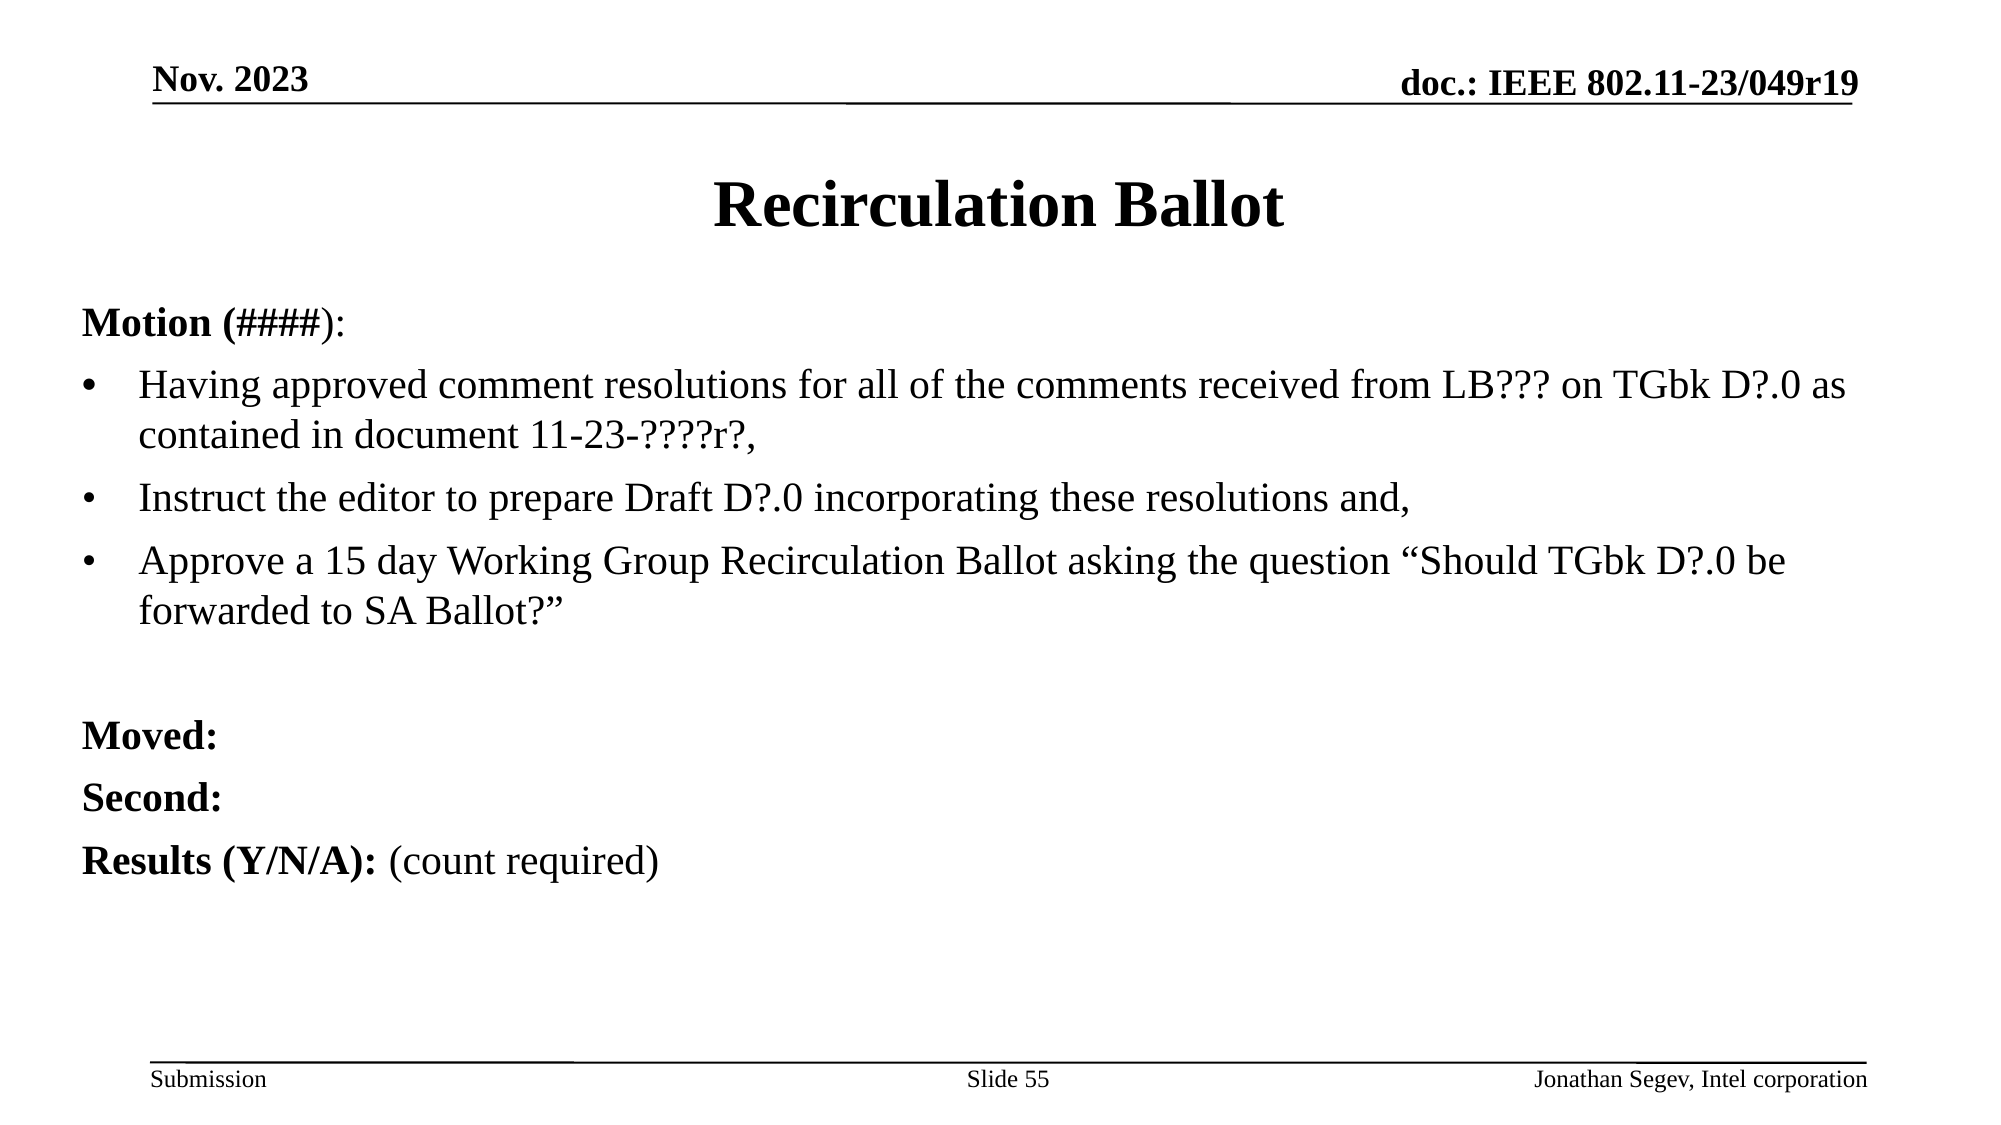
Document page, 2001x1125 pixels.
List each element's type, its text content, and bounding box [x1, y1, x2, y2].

title Recirculation Ballot [149, 112, 1850, 286]
slide_number Slide 55 [950, 1061, 1067, 1123]
footer Jonathan Segev, Intel corporation [1171, 1061, 1869, 1093]
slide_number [152, 54, 563, 100]
list Motion (####): • Having approved comment resolutions for all of the comments received from LB??? on TGbk D?.0 as contained in document 11-23-????r?, • Instruct the editor to prepare Draft D?.0 incorporating these resolutions and, • Approve a 15 day Working Group Recirculation Ballot asking the question “Should TGbk D?.0 be forwarded to SA Ballot?” Moved: Second: Results (Y/N/A): (count required) [66, 286, 1934, 1000]
